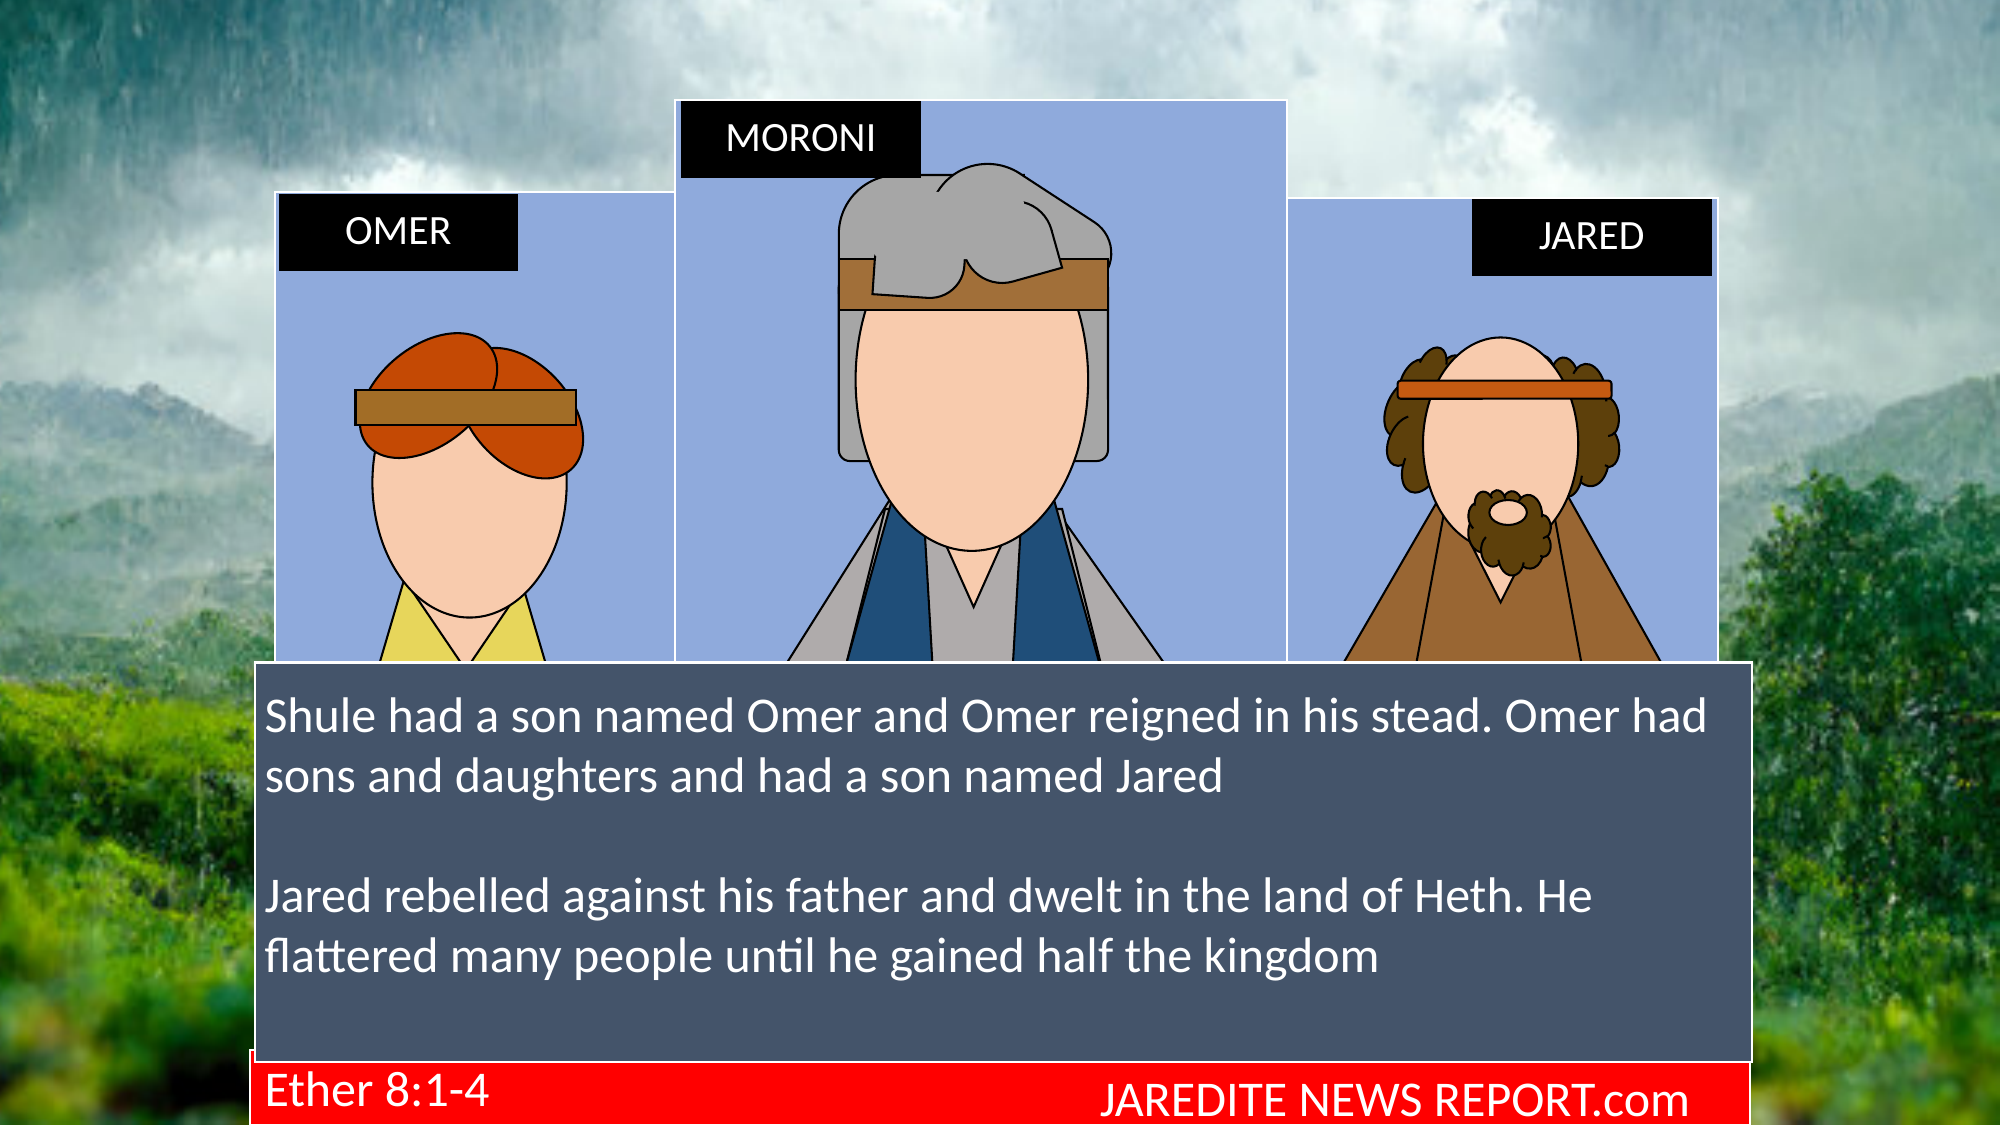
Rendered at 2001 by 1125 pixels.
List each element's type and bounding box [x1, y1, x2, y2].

text_box [249, 662, 1753, 1063]
text_box [349, 337, 577, 662]
text_box [682, 102, 920, 178]
picture [0, 0, 2000, 1125]
text_box [279, 195, 518, 271]
text_box [787, 174, 1163, 662]
text_box [1374, 337, 1625, 662]
text_box [1473, 199, 1711, 275]
